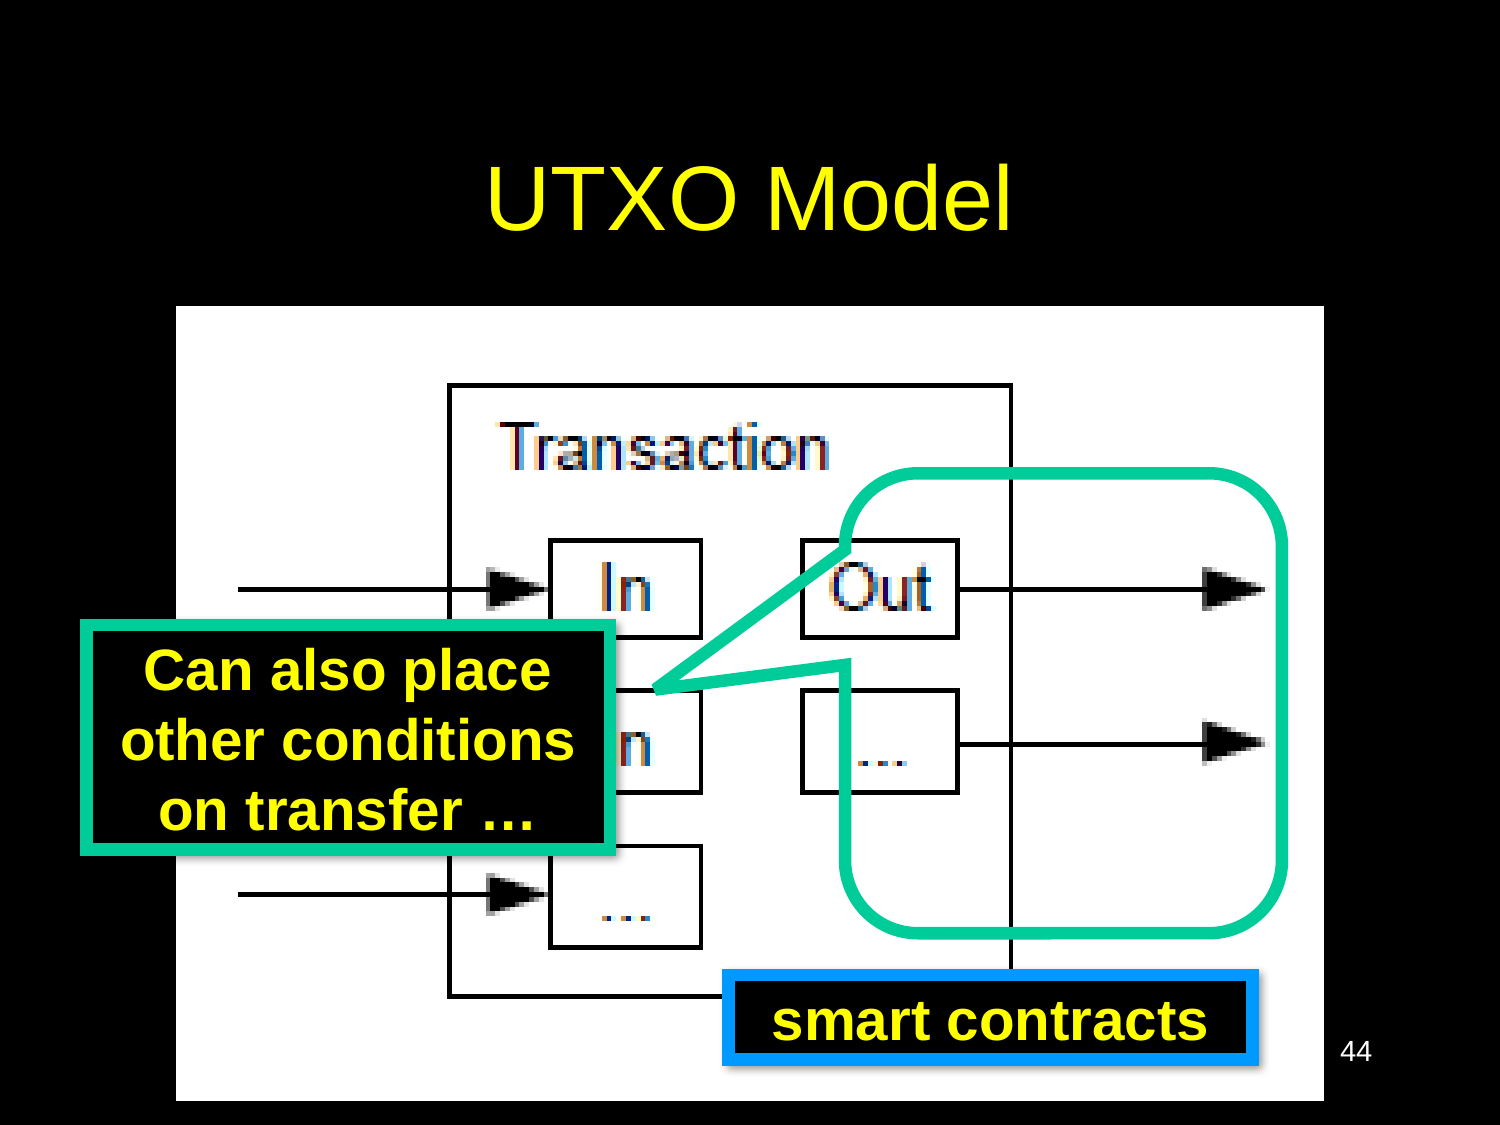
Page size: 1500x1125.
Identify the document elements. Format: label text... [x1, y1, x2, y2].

slide_number 44 [1329, 1024, 1388, 1101]
picture [176, 305, 1324, 1101]
title UTXO Model [112, 99, 1388, 288]
text_box Can also place other conditions on transfer … [86, 625, 170, 850]
